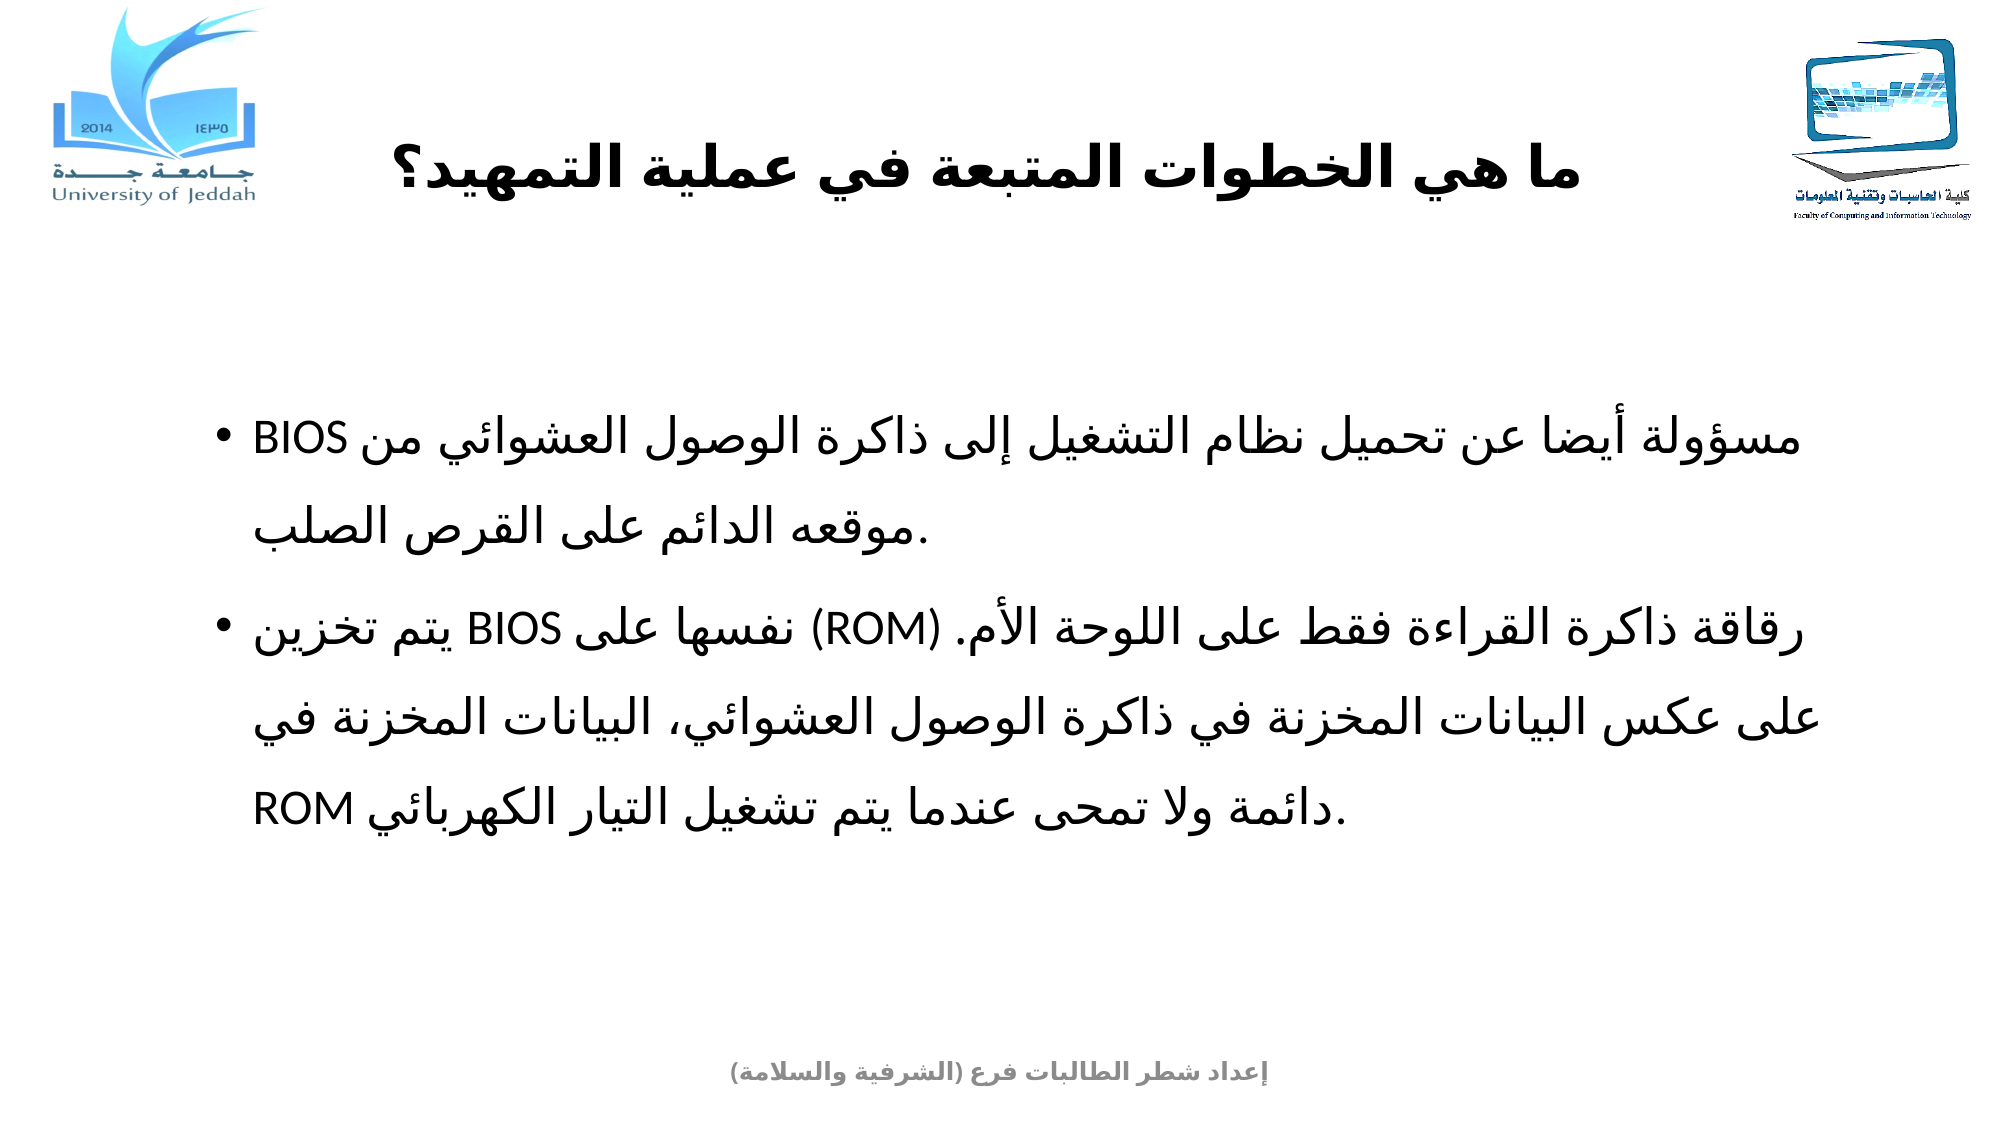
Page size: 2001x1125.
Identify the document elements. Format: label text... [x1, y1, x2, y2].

picture [1777, 33, 1977, 232]
footer إعداد شطر الطالبات فرع (الشرفية والسلامة) [662, 1042, 1338, 1103]
picture [25, 2, 286, 212]
title ما هي الخطوات المتبعة في عملية التمهيد؟ [48, 59, 1927, 278]
list BIOS مسؤولة أيضا عن تحميل نظام التشغيل إلى ذاكرة الوصول العشوائي من موقعه الدائم على القرص الصلب. يتم تخزين BIOS نفسها على (ROM) رقاقة ذاكرة القراءة فقط على اللوحة الأم. على عكس البيانات المخزنة في ذاكرة الوصول العشوائي، البيانات المخزنة في ROM دائمة ولا تمحى عندما يتم تشغيل التيار الكهربائي. [125, 366, 1851, 930]
